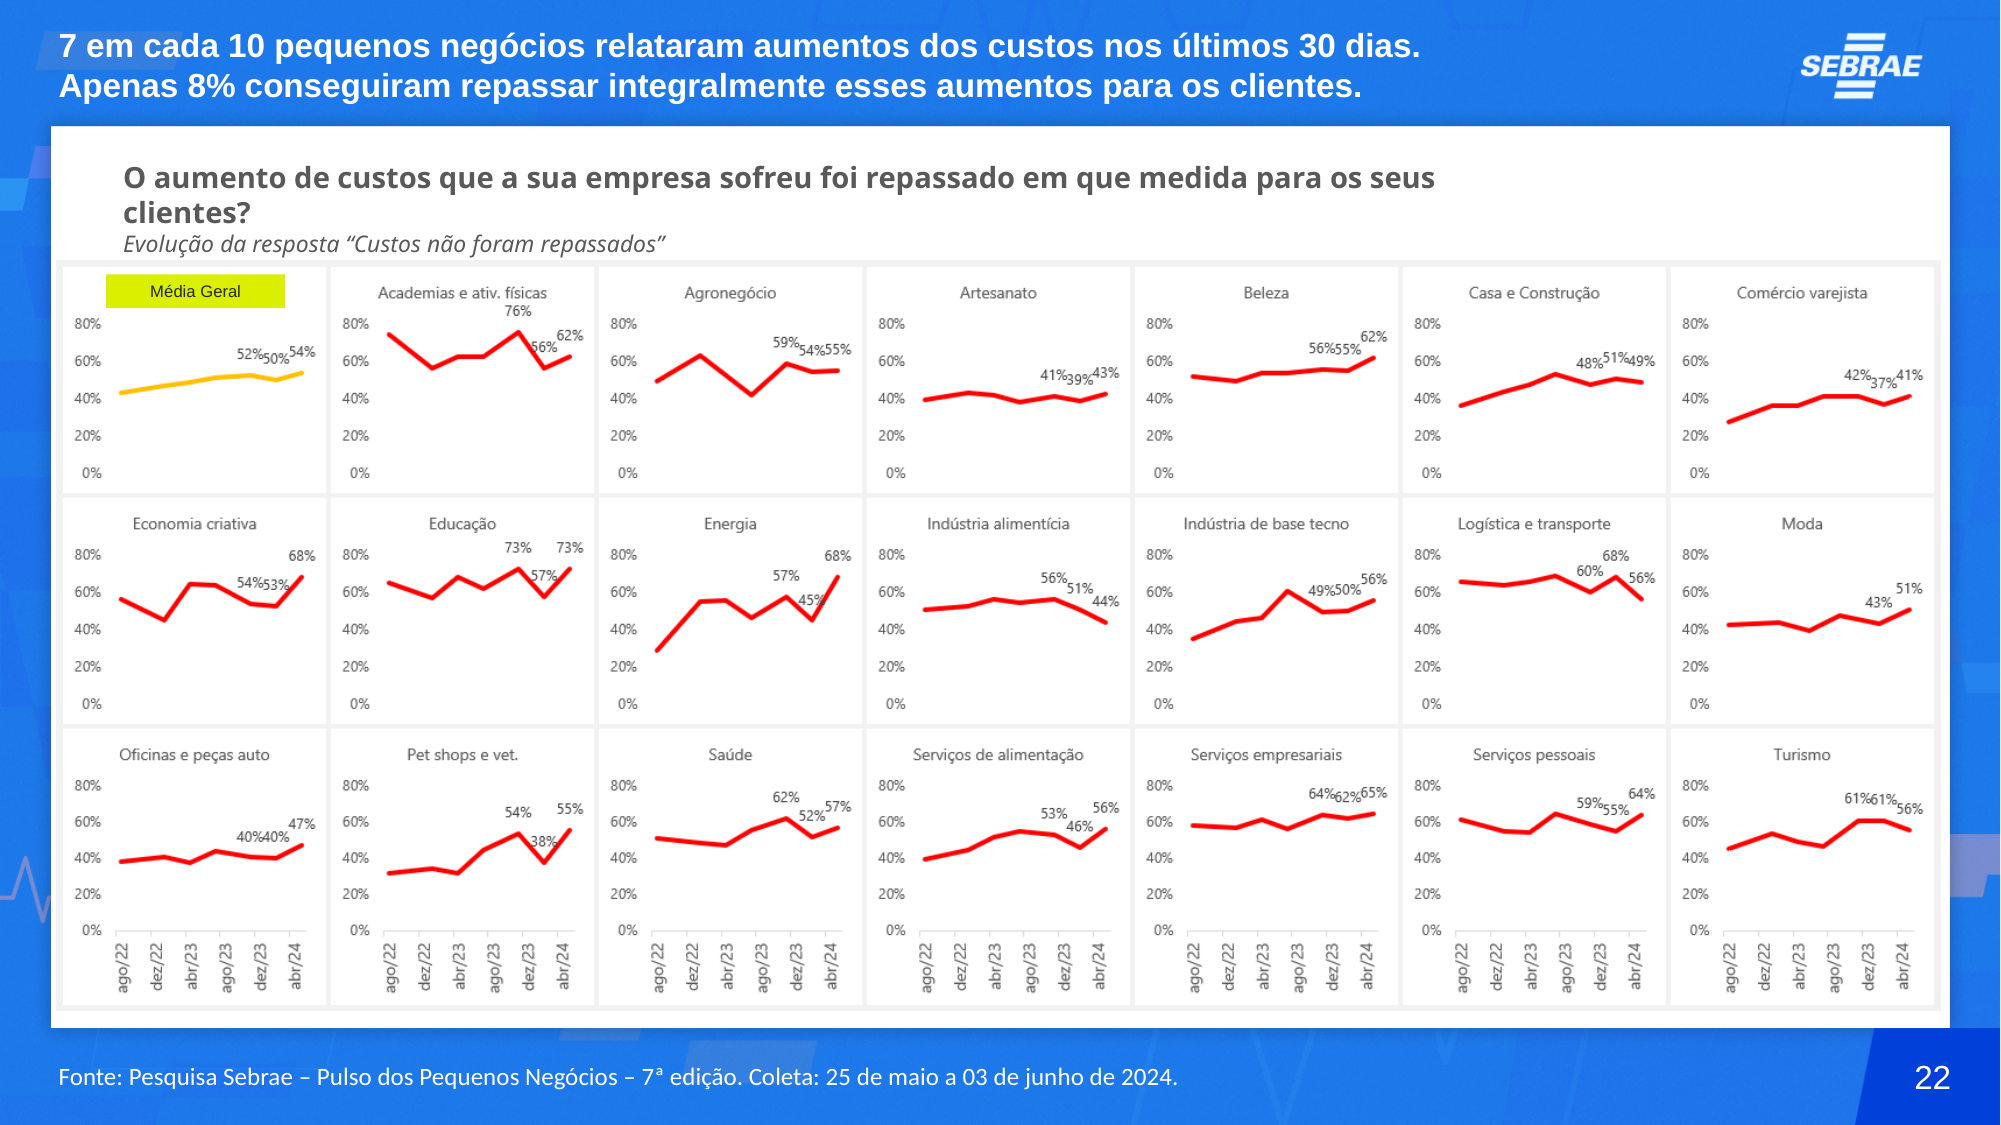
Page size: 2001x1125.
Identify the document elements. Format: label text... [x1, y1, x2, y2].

slide_number 22 [1872, 1033, 1993, 1120]
text_box Fonte: Pesquisa Sebrae – Pulso dos Pequenos Negócios – 7ª edição. Coleta: 25 de maio a 03 de junho de 2024. [43, 1052, 1772, 1098]
title 7 em cada 10 pequenos negócios relataram aumentos dos custos nos últimos 30 dias. Apenas 8% conseguiram repassar integralmente esses aumentos para os clientes. [38, 4, 1493, 87]
picture [0, 0, 2001, 1125]
text_box O aumento de custos que a sua empresa sofreu foi repassado em que medida para os seus clientes? Evolução da resposta “Custos não foram repassados” [117, 153, 1543, 237]
